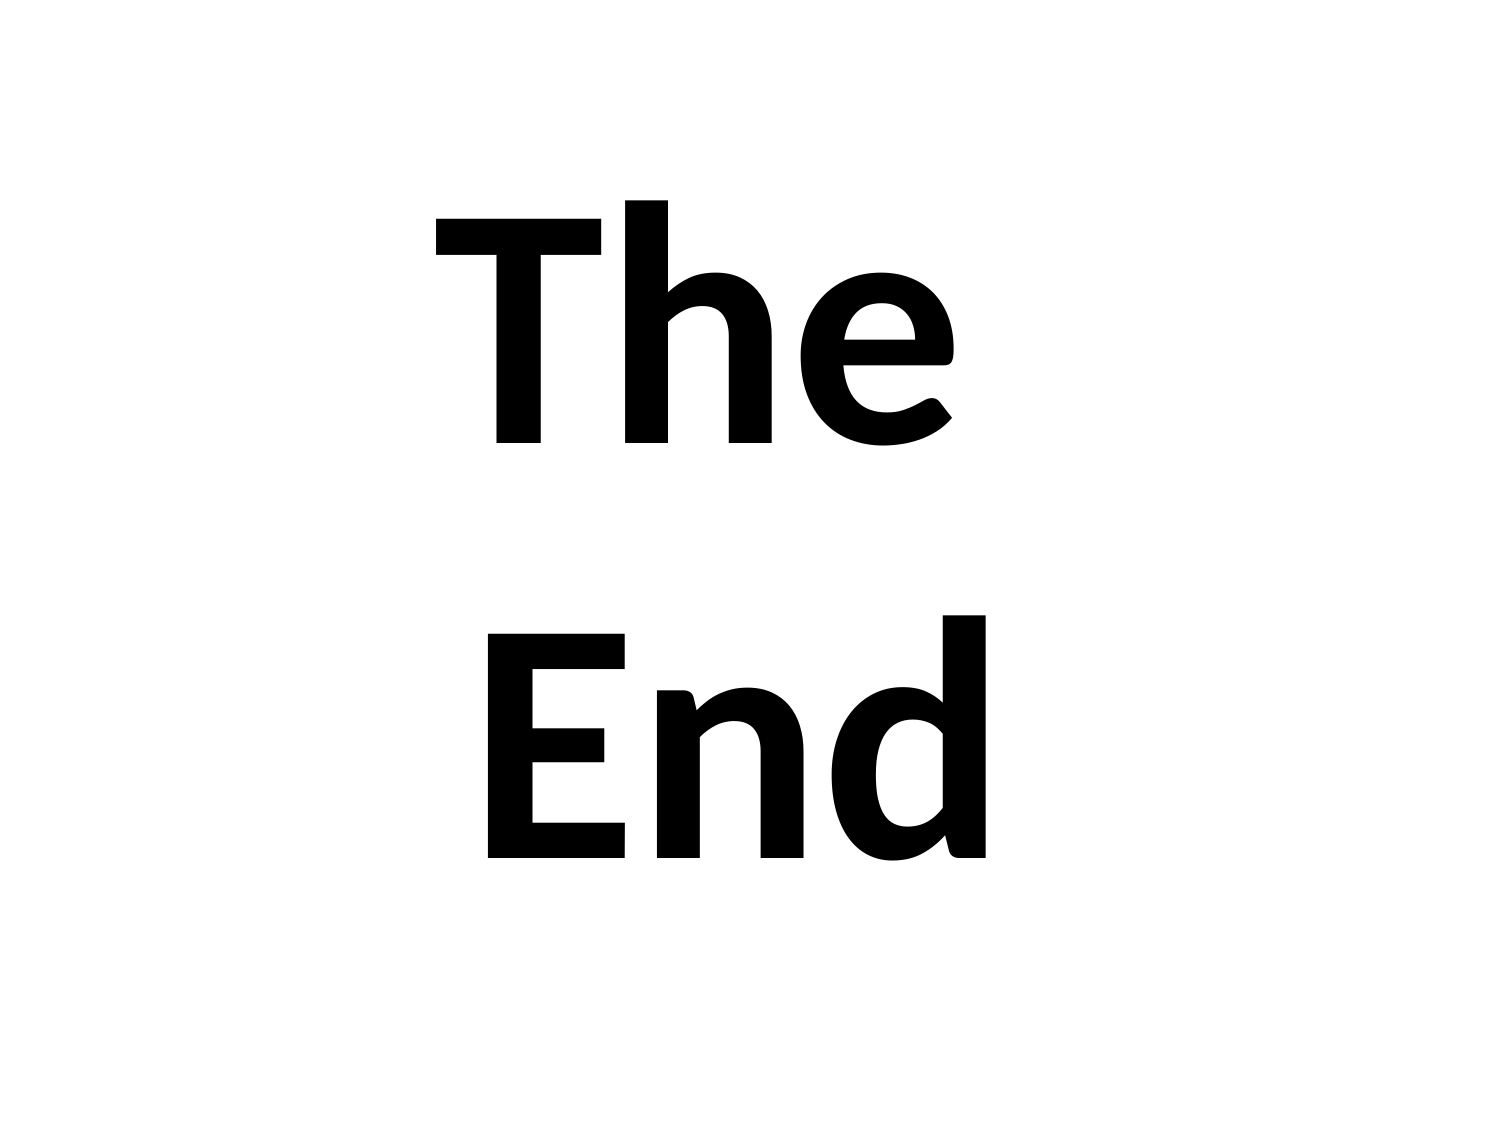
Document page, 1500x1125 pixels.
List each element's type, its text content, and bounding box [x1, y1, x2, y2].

title The End [113, 162, 1363, 863]
